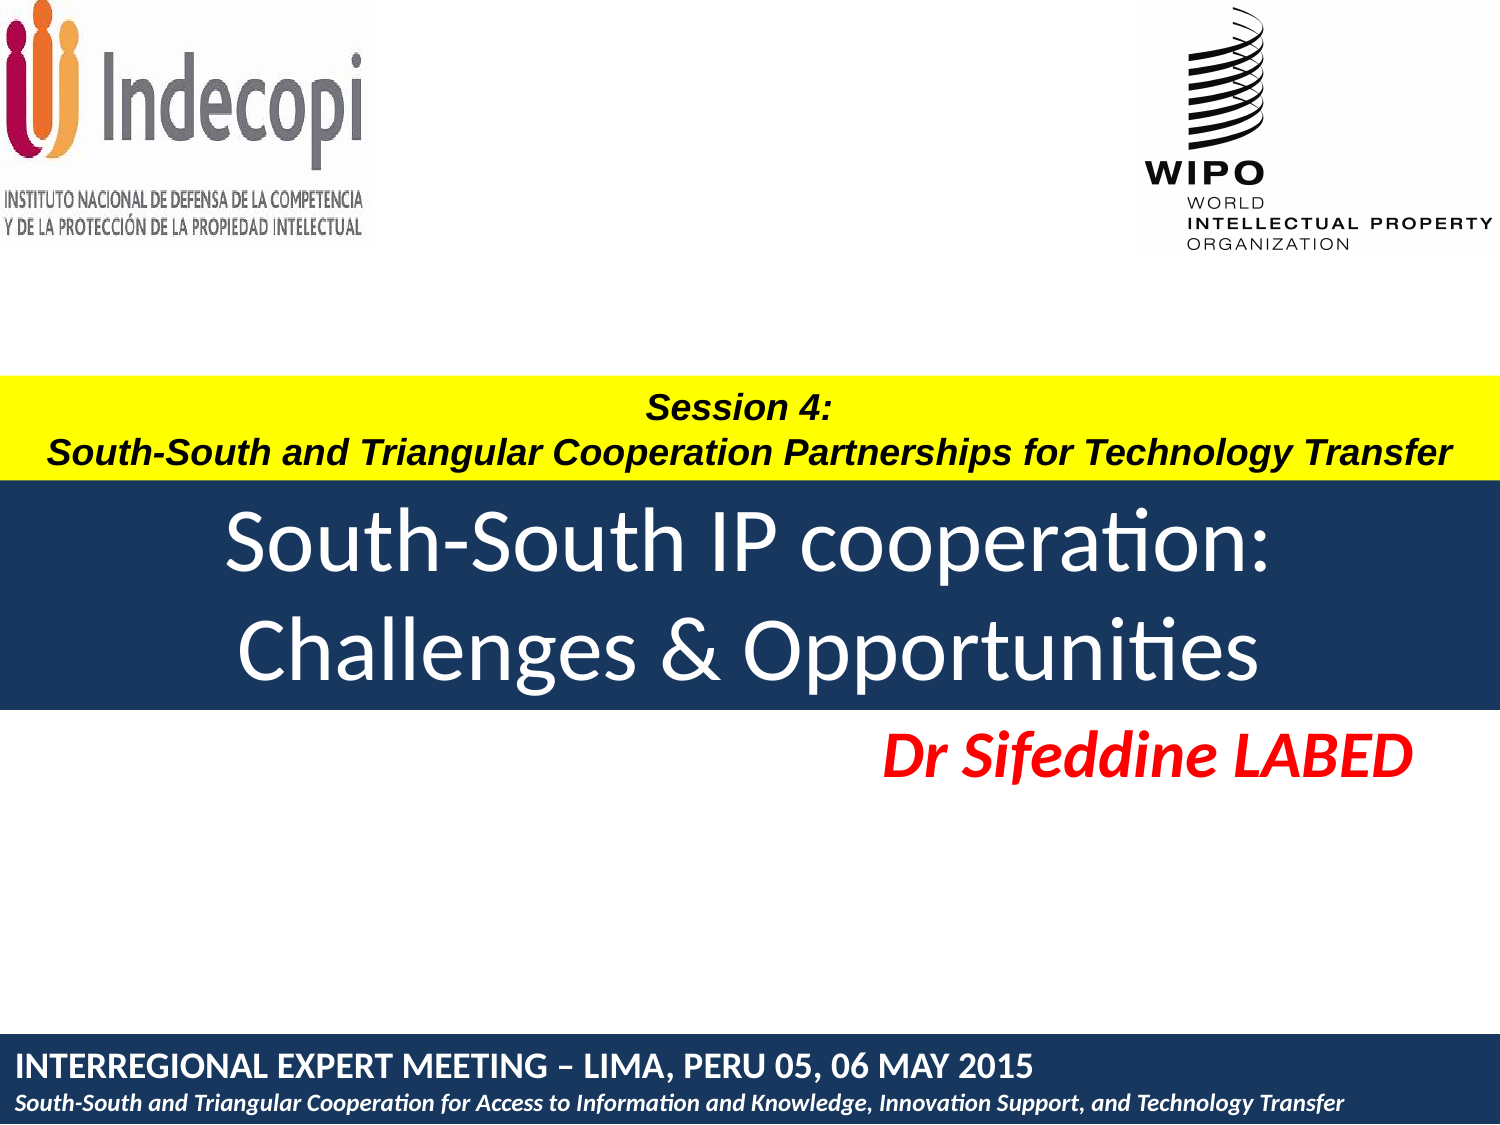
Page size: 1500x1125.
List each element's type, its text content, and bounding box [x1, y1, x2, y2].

text_box Session 4: South-South and Triangular Cooperation Partnerships for Technology Transfer [0, 375, 1500, 481]
picture [0, 0, 376, 247]
picture [1136, 0, 1500, 258]
subtitle Dr Sifeddine LABED [796, 703, 1500, 816]
title South-South IP cooperation: Challenges & Opportunities [0, 481, 1500, 710]
text_box INTERREGIONAL EXPERT meeting – Lima, PERU 05, 06 May 2015 South-South and Triangular Cooperation for Access to Information and Knowledge, Innovation Support, and Technology Transfer [0, 1034, 1500, 1124]
